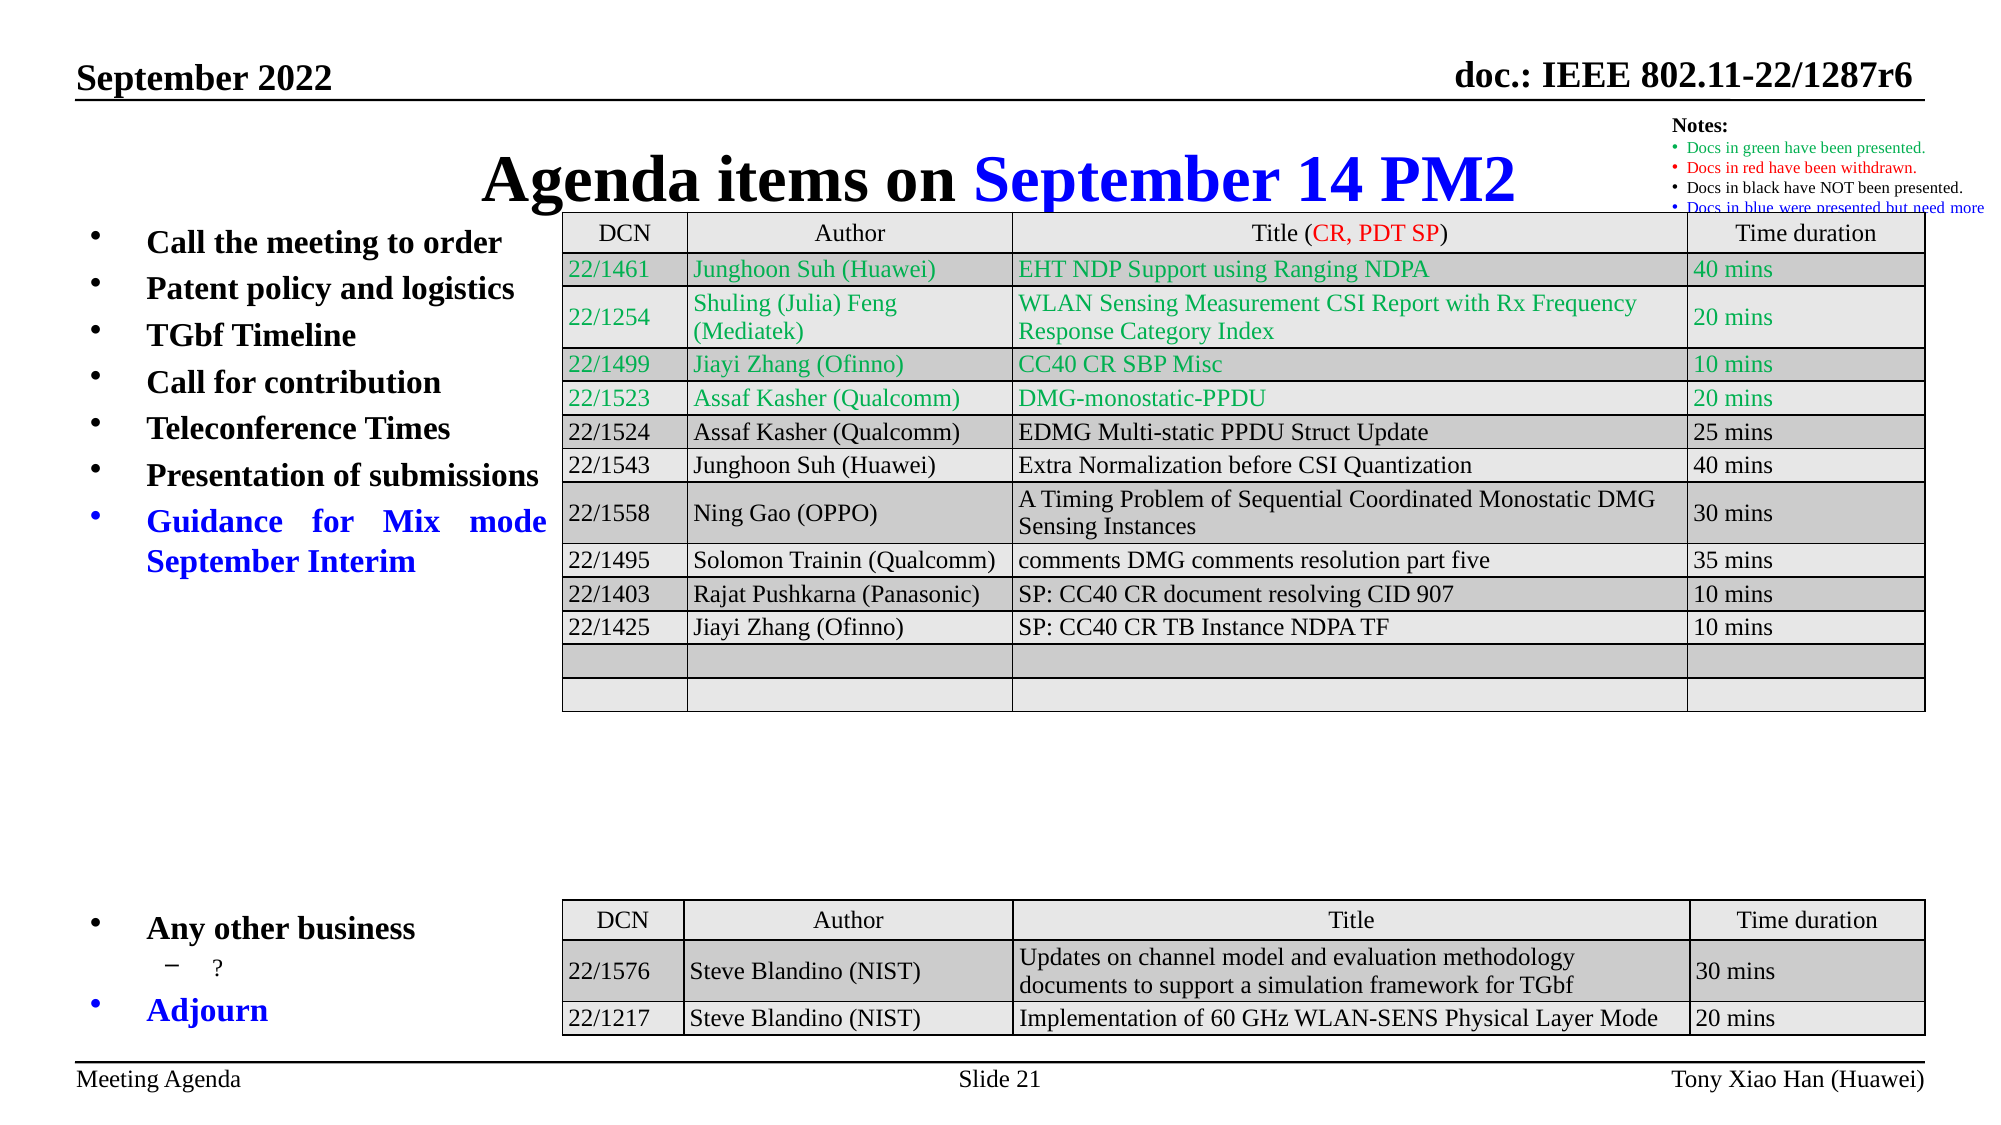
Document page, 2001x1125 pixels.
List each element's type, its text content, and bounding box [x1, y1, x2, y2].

table_cell 10 mins [1688, 578, 1924, 610]
table_cell 40 mins [1688, 449, 1924, 481]
table_cell Jiayi Zhang (Ofinno) [688, 612, 1012, 643]
table_cell [1688, 645, 1924, 677]
table_cell 22/1524 [563, 416, 687, 448]
table_cell [563, 679, 687, 711]
table_cell Assaf Kasher (Qualcomm) [688, 382, 1012, 414]
table_header Time duration [1691, 901, 1924, 939]
table_cell Steve Blandino (NIST) [685, 941, 1012, 1001]
table_cell A Timing Problem of Sequential Coordinated Monostatic DMG Sensing Instances [1013, 483, 1687, 543]
table_header Author [685, 901, 1012, 939]
table_cell [563, 645, 687, 677]
table_cell 30 mins [1688, 483, 1924, 543]
text_box Notes: Docs in green have been presented. Docs in red have been withdrawn. Docs in black have NOT been presented. Docs in blue were presented but need more discussion or deferred [1657, 104, 2000, 246]
table_cell 20 mins [1688, 287, 1924, 347]
table_cell comments DMG comments resolution part five [1013, 544, 1687, 576]
table_header Time duration [1688, 213, 1924, 252]
table_header Title (CR, PDT SP) [1013, 213, 1687, 252]
table_cell EHT NDP Support using Ranging NDPA [1013, 254, 1687, 285]
table_cell Jiayi Zhang (Ofinno) [688, 349, 1012, 380]
table_header Title [1014, 901, 1689, 939]
table_cell 22/1523 [563, 382, 687, 414]
table_cell Solomon Trainin (Qualcomm) [688, 544, 1012, 576]
table_cell SP: CC40 CR document resolving CID 907 [1013, 578, 1687, 610]
table_cell WLAN Sensing Measurement CSI Report with Rx Frequency Response Category Index [1013, 287, 1687, 347]
table_cell DMG-monostatic-PPDU [1013, 382, 1687, 414]
table_cell SP: CC40 CR TB Instance NDPA TF [1013, 612, 1687, 643]
table_cell 10 mins [1688, 612, 1924, 643]
table_cell [688, 679, 1012, 711]
table_cell Steve Blandino (NIST) [685, 1002, 1012, 1034]
table_cell Rajat Pushkarna (Panasonic) [688, 578, 1012, 610]
table_cell 25 mins [1688, 416, 1924, 448]
table_cell Ning Gao (OPPO) [688, 483, 1012, 543]
table_cell Extra Normalization before CSI Quantization [1013, 449, 1687, 481]
table_header DCN [563, 901, 683, 939]
table_cell Implementation of 60 GHz WLAN-SENS Physical Layer Mode [1014, 1002, 1689, 1034]
table_cell Updates on channel model and evaluation methodology documents to support a simulation framework for TGbf [1014, 941, 1689, 1001]
table_cell 22/1495 [563, 544, 687, 576]
table_cell 22/1403 [563, 578, 687, 610]
table_header DCN [563, 213, 687, 252]
table_cell Junghoon Suh (Huawei) [688, 254, 1012, 285]
table_cell EDMG Multi-static PPDU Struct Update [1013, 416, 1687, 448]
table_cell 30 mins [1691, 941, 1924, 1001]
table_cell Shuling (Julia) Feng (Mediatek) [688, 287, 1012, 347]
table_cell 22/1499 [563, 349, 687, 380]
table_cell 22/1217 [563, 1002, 683, 1034]
table_header Author [688, 213, 1012, 252]
table_cell [1013, 679, 1687, 711]
table_cell 22/1425 [563, 612, 687, 643]
table_cell [1013, 645, 1687, 677]
table_cell 10 mins [1688, 349, 1924, 380]
table_cell 22/1461 [563, 254, 687, 285]
table_cell 35 mins [1688, 544, 1924, 576]
text_box Agenda items on September 14 PM2 [362, 87, 1638, 212]
text_box Call the meeting to order Patent policy and logistics TGbf Timeline Call for contribution Teleconference Times Presentation of submissions Guidance for Mix mode September Interim Any other business ? Adjourn [75, 212, 563, 1058]
table_cell 40 mins [1688, 254, 1924, 285]
table_cell [688, 645, 1012, 677]
table_cell Assaf Kasher (Qualcomm) [688, 416, 1012, 448]
table_cell 20 mins [1691, 1002, 1924, 1034]
table_cell [1688, 679, 1924, 711]
table_cell 22/1558 [563, 483, 687, 543]
table_cell CC40 CR SBP Misc [1013, 349, 1687, 380]
table_cell 20 mins [1688, 382, 1924, 414]
table_cell 22/1543 [563, 449, 687, 481]
table_cell 22/1576 [563, 941, 683, 1001]
table_cell 22/1254 [563, 287, 687, 347]
table_cell Junghoon Suh (Huawei) [688, 449, 1012, 481]
